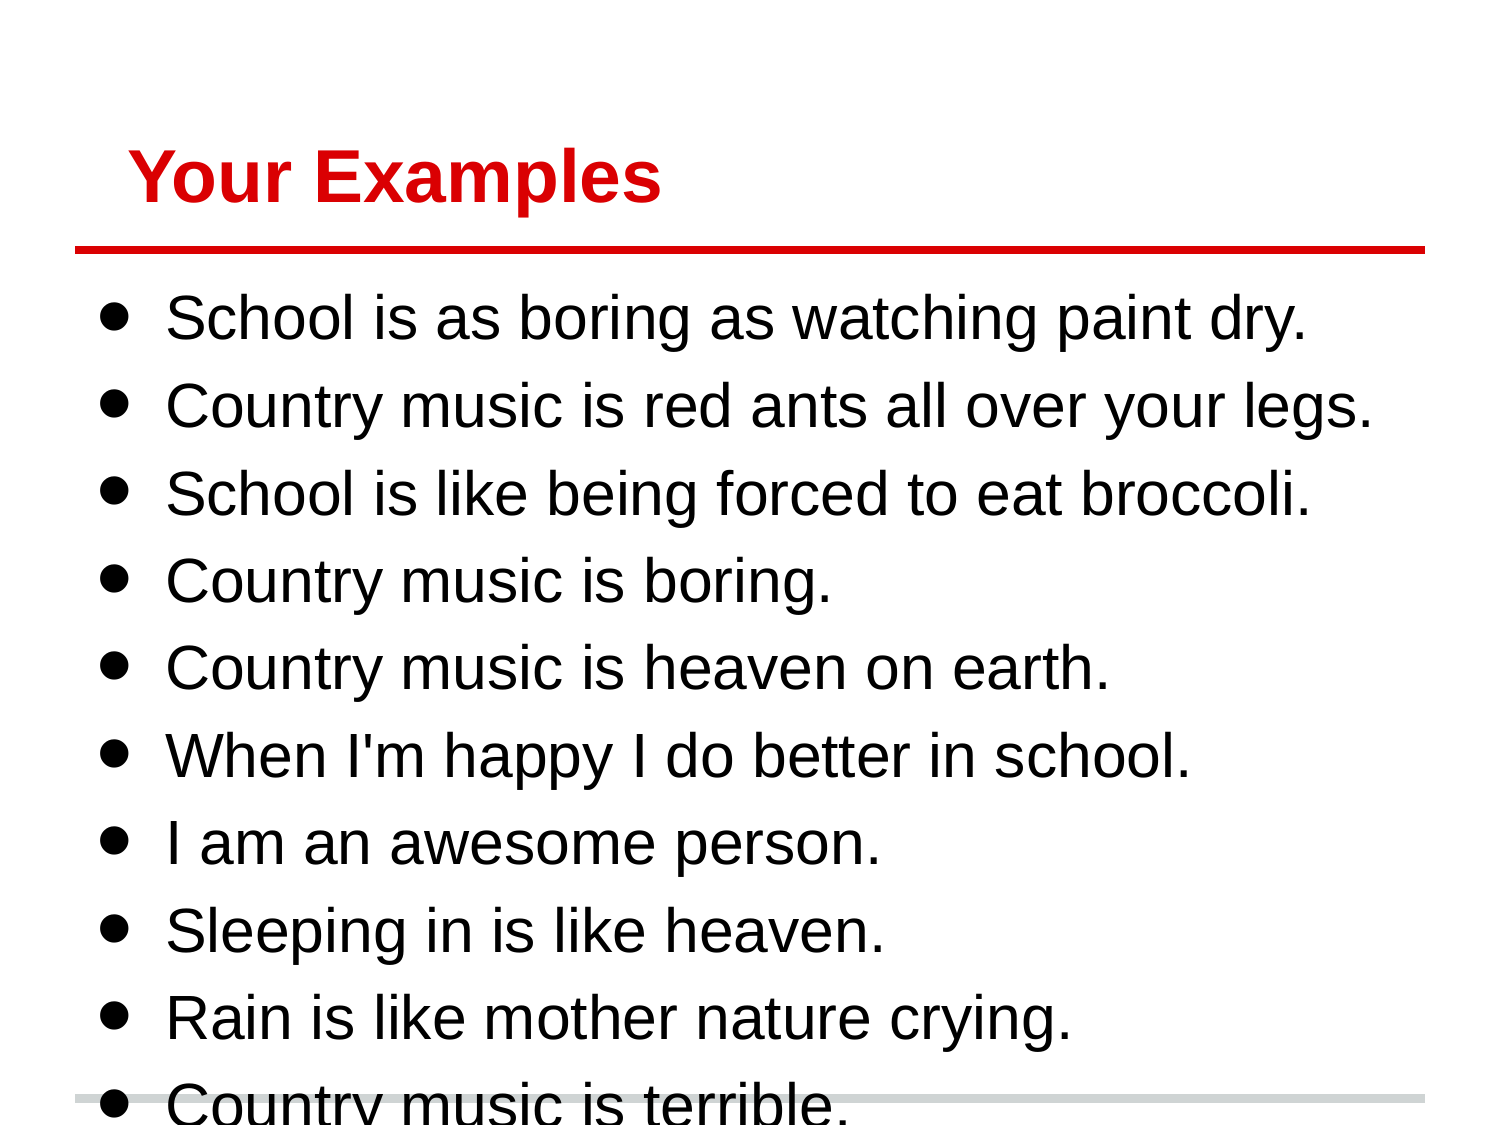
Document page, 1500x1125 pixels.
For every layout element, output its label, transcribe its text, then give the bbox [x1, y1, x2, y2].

title Your Examples [75, 45, 1425, 233]
list School is as boring as watching paint dry. Country music is red ants all over your legs. School is like being forced to eat broccoli. Country music is boring. Country music is heaven on earth. When I'm happy I do better in school. I am an awesome person. Sleeping in is like heaven. Rain is like mother nature crying. Country music is terrible. Math is a tiger [75, 262, 1425, 1078]
